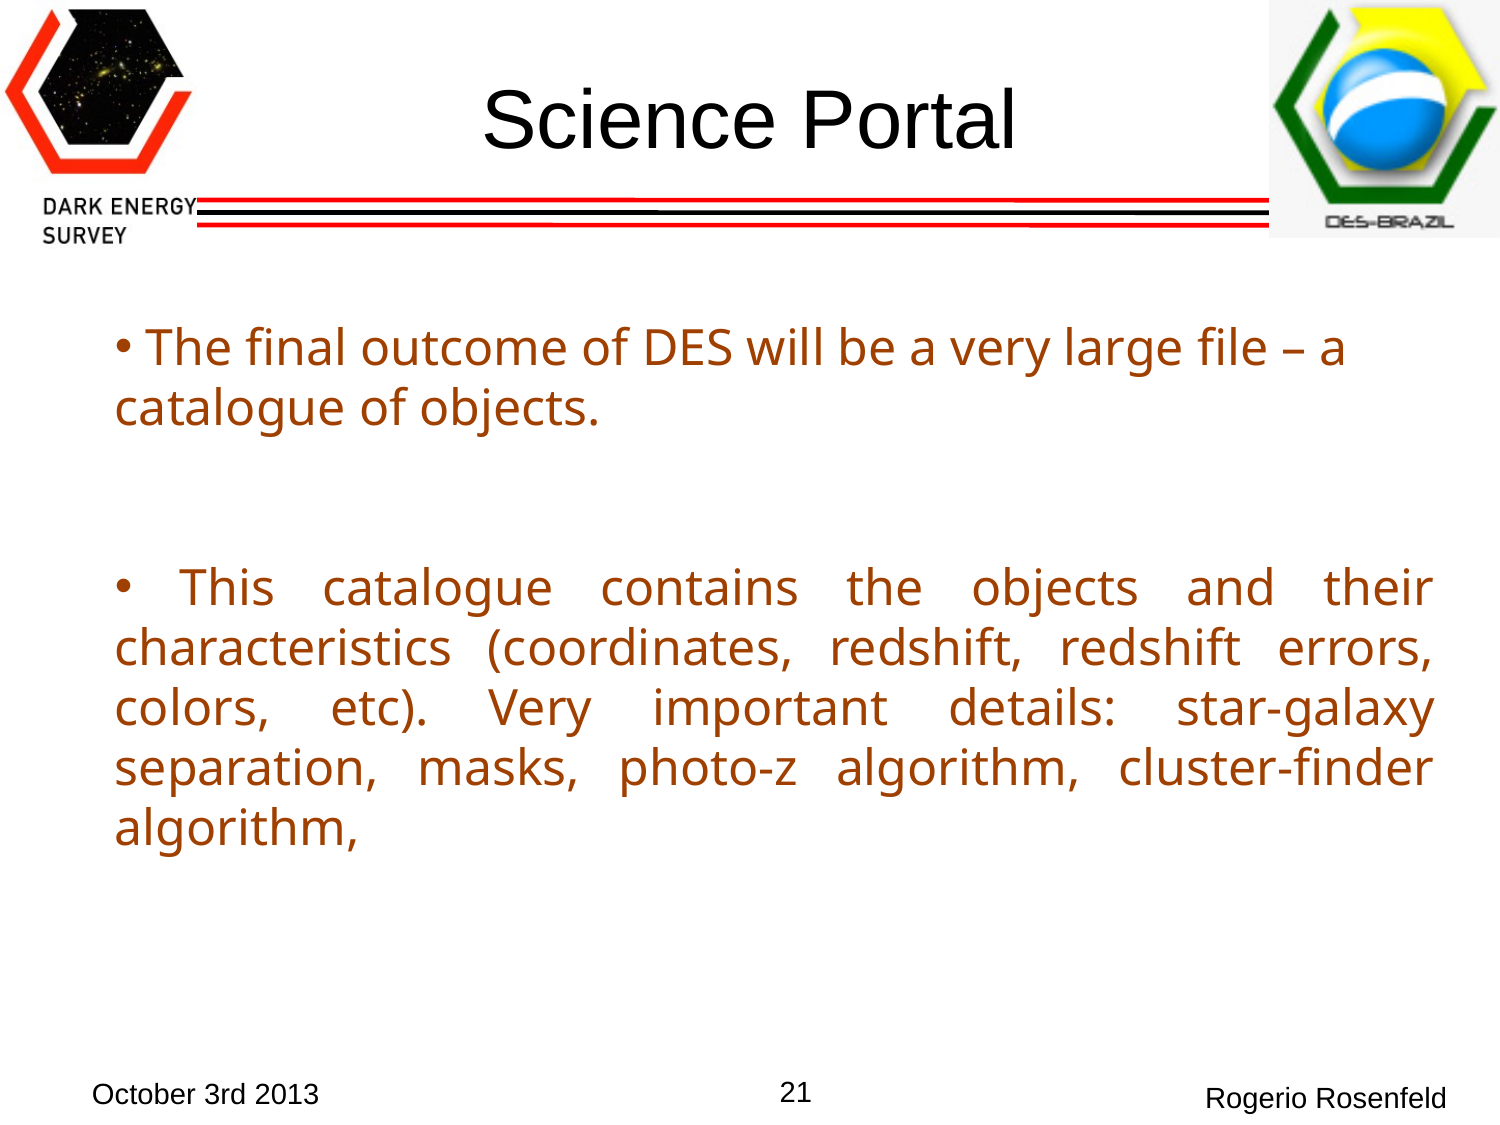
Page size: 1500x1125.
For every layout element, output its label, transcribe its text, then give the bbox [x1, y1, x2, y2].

picture [1269, 0, 1500, 238]
title Science Portal [162, 21, 1338, 209]
list The final outcome of DES will be a very large file – a catalogue of objects. This catalogue contains the objects and their characteristics (coordinates, redshift, redshift errors, colors, etc). Very important details: star-galaxy separation, masks, photo-z algorithm, cluster-finder algorithm, [100, 307, 1451, 1051]
footer Rogerio Rosenfeld [866, 1071, 1463, 1125]
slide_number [76, 1067, 427, 1125]
picture [0, 0, 197, 250]
slide_number 21 [476, 1065, 828, 1125]
